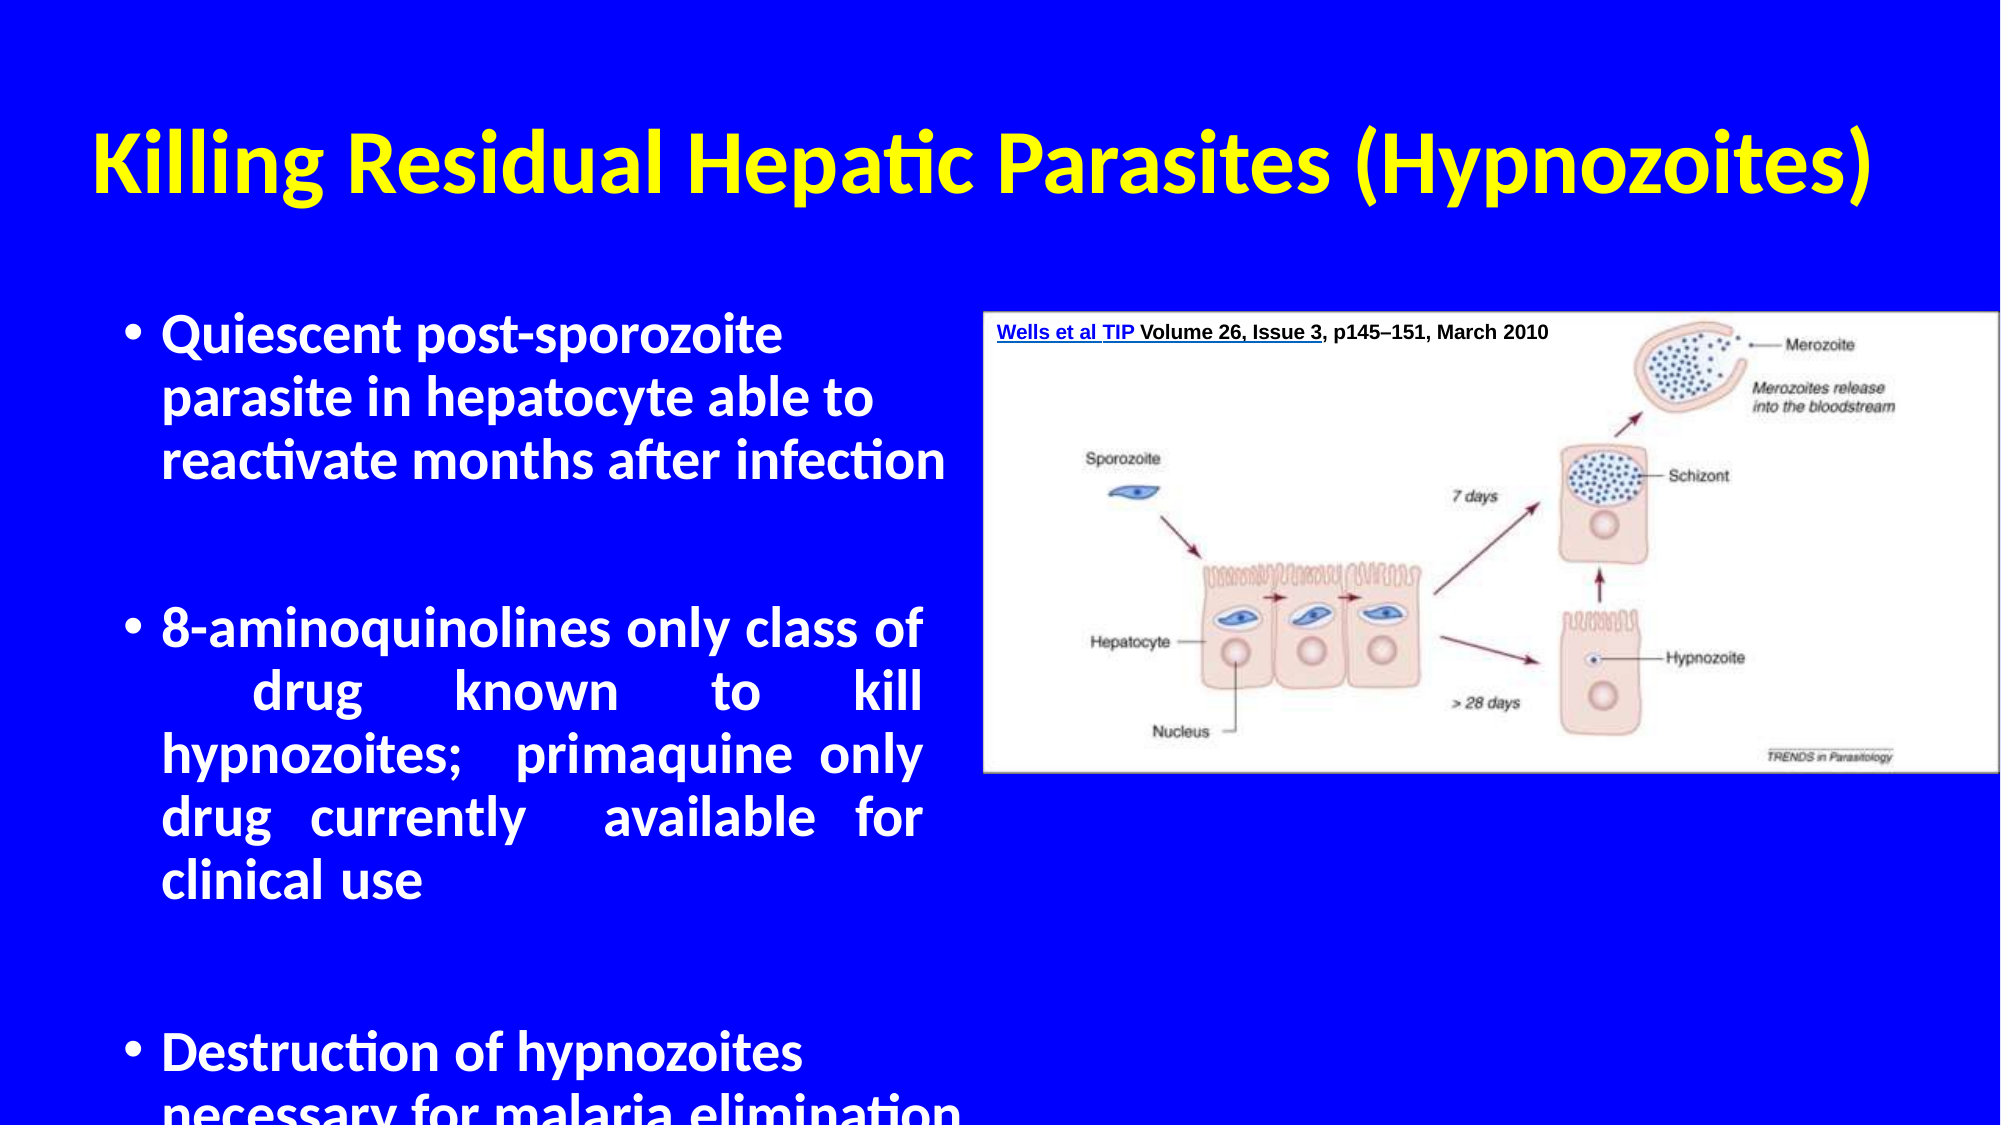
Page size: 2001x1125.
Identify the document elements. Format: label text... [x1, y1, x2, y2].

text_box Wells et al TIP Volume 26, Issue 3, p145–151, March 2010 [994, 316, 1570, 344]
title Killing Residual Hepatic Parasites (Hypnozoites) [90, 100, 1888, 291]
text_box [982, 311, 2000, 774]
text_box Quiescent post-sporozoite parasite in hepatocyte able to reactivate months after infection [121, 294, 960, 492]
text_box 8-aminoquinolines only class of drug known to kill hypnozoites; primaquine only drug currently available for clinical use Destruction of hypnozoites necessary for malaria elimination [121, 588, 971, 1125]
